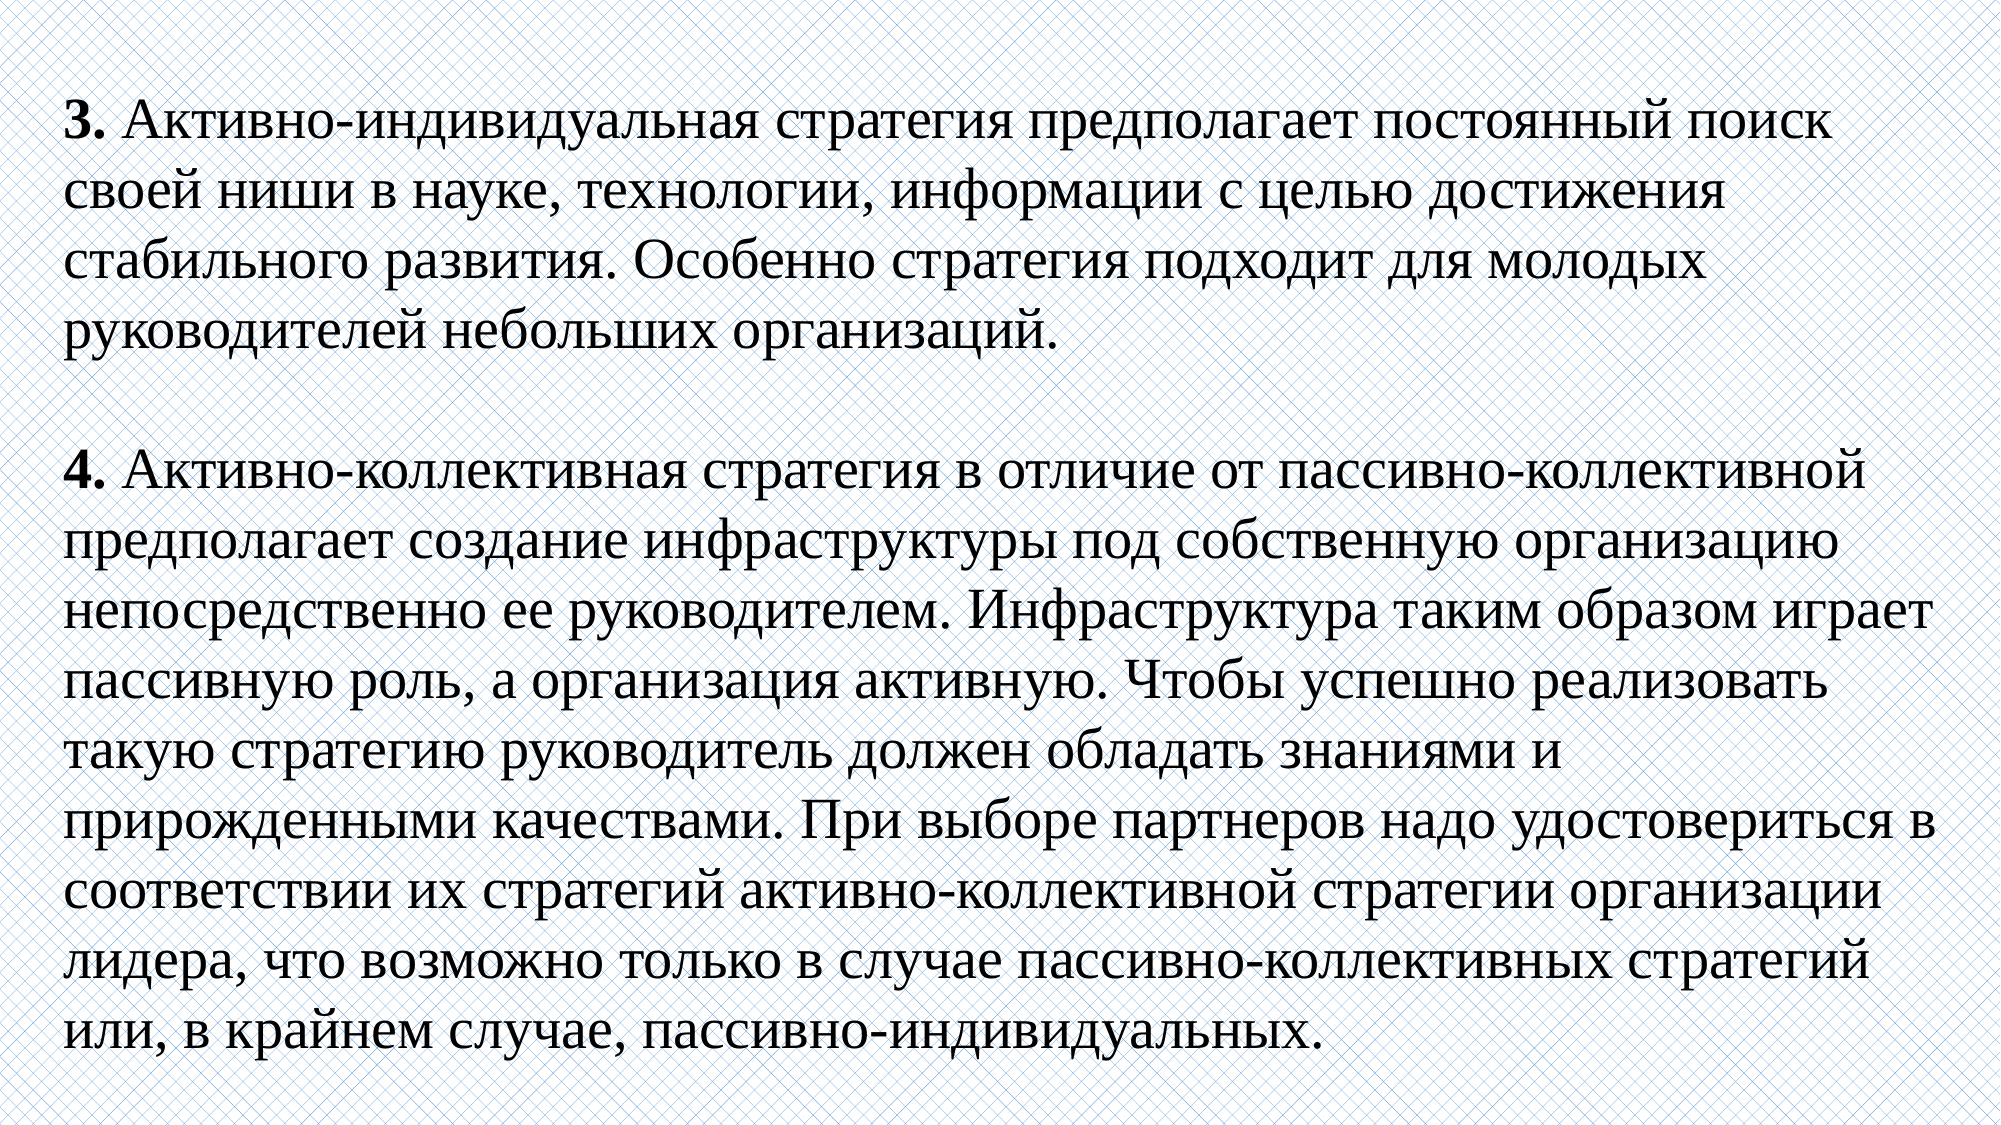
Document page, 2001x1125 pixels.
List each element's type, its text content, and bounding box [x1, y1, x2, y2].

text_box 3. Активно-индивидуальная стратегия предполагает постоянный поиск своей ниши в науке, технологии, информации с целью достижения стабильного развития. Особенно стратегия подходит для молодых руководителей небольших организаций. 4. Активно-коллективная стратегия в отличие от пассивно-коллективной предполагает создание инфраструктуры под собственную организацию непосредственно ее руководителем. Инфраструктура таким образом играет пассивную роль, а организация активную. Чтобы успешно реализовать такую стратегию руководитель должен обладать знаниями и прирожденными качествами. При выборе партнеров надо удостовериться в соответствии их стратегий активно-коллективной стратегии организации лидера, что возможно только в случае пассивно-коллективных стратегий или, в крайнем случае, пассивно-индивидуальных. [48, 73, 1986, 1068]
